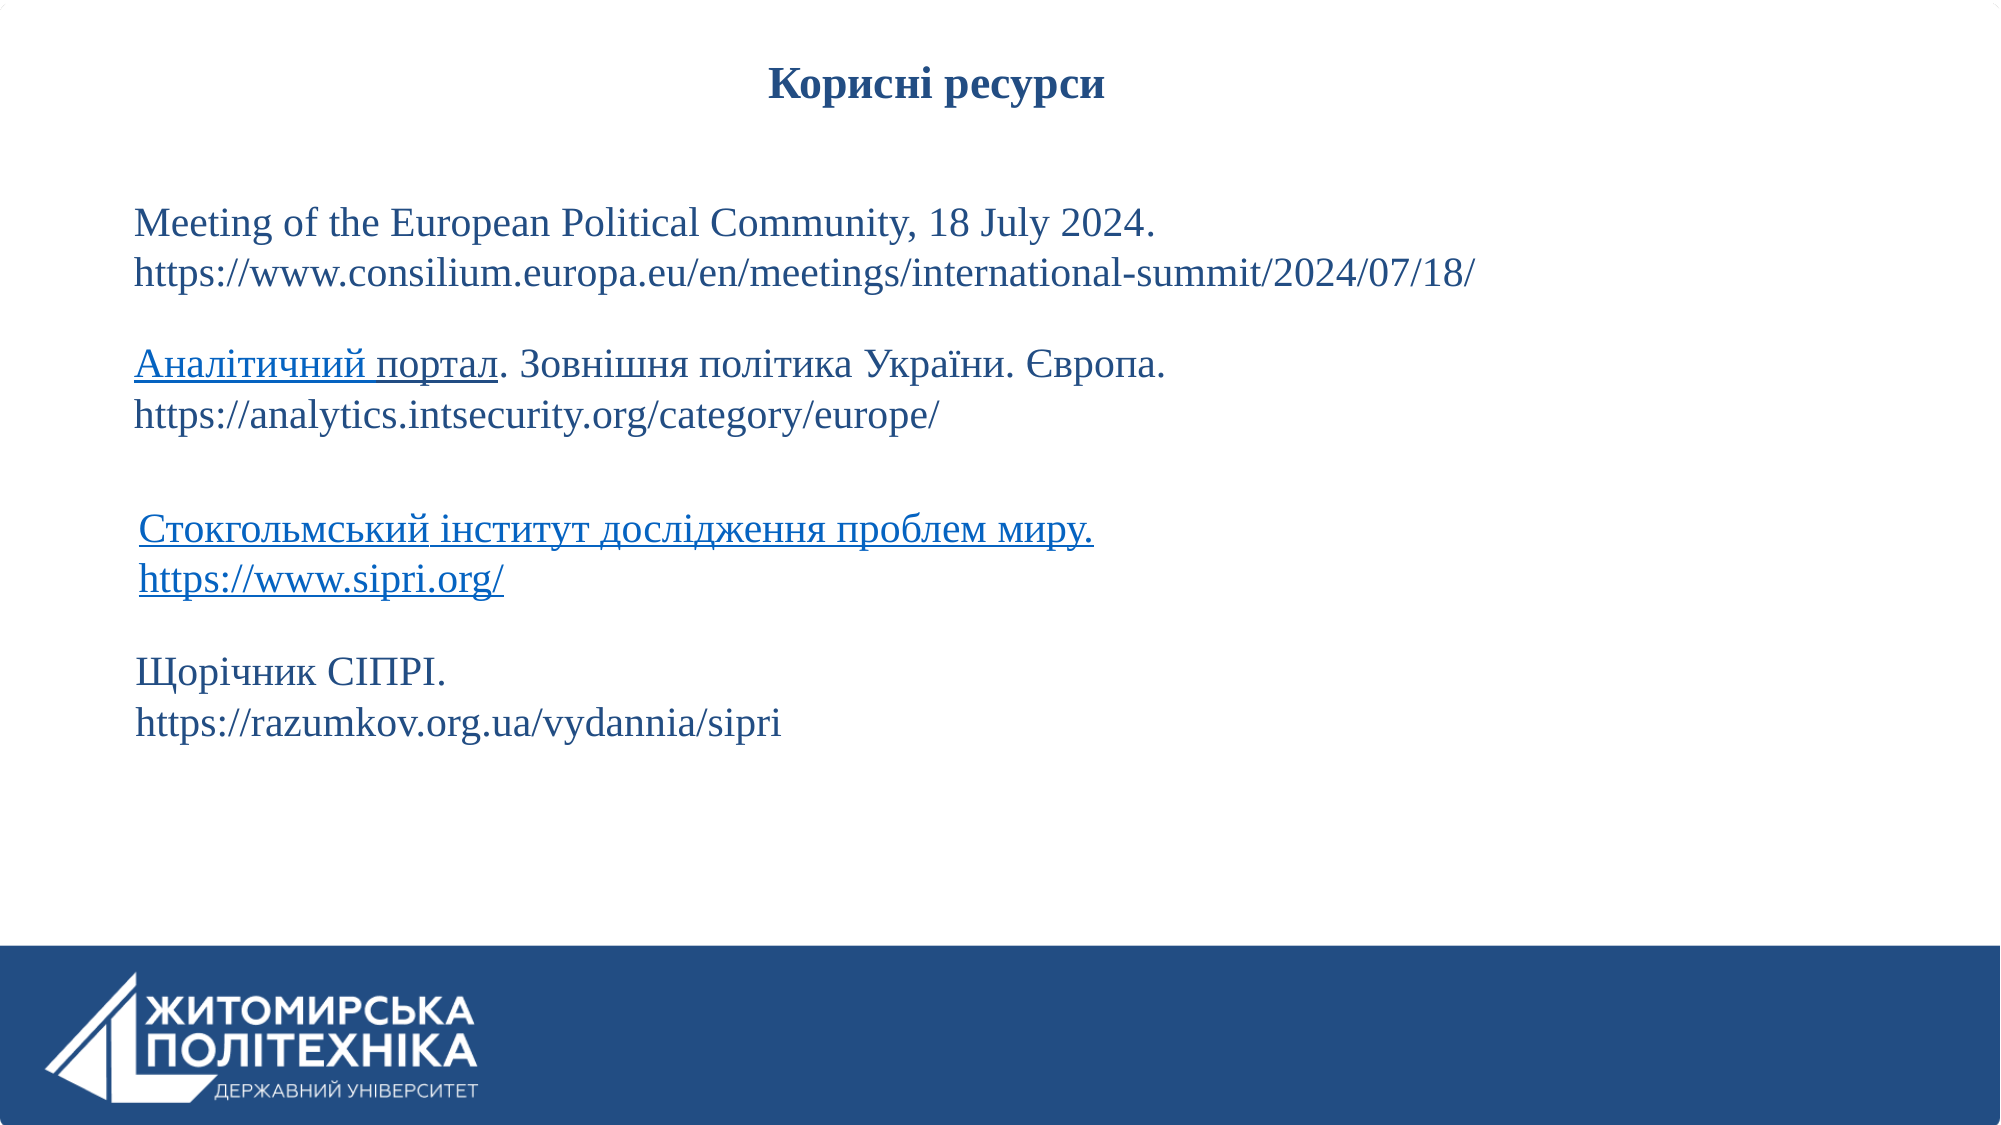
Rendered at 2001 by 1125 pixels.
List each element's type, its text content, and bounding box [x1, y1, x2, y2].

text_box Аналітичний портал. Зовнішня політика України. Європа. https://analytics.intsecurity.org/category/europe/ [119, 328, 1947, 444]
text_box Стокгольмський інститут дослідження проблем миру. https://www.sipri.org/ [123, 493, 1109, 609]
text_box Корисні ресурси [753, 45, 1121, 116]
text_box Meeting of the European Political Community, 18 July 2024. https://www.consilium.europa.eu/en/meetings/international-summit/2024/07/18/ [119, 187, 1947, 303]
picture [0, 3, 2000, 1125]
text_box Щорічник СІПРІ. https://razumkov.org.ua/vydannia/sipri [120, 636, 798, 752]
